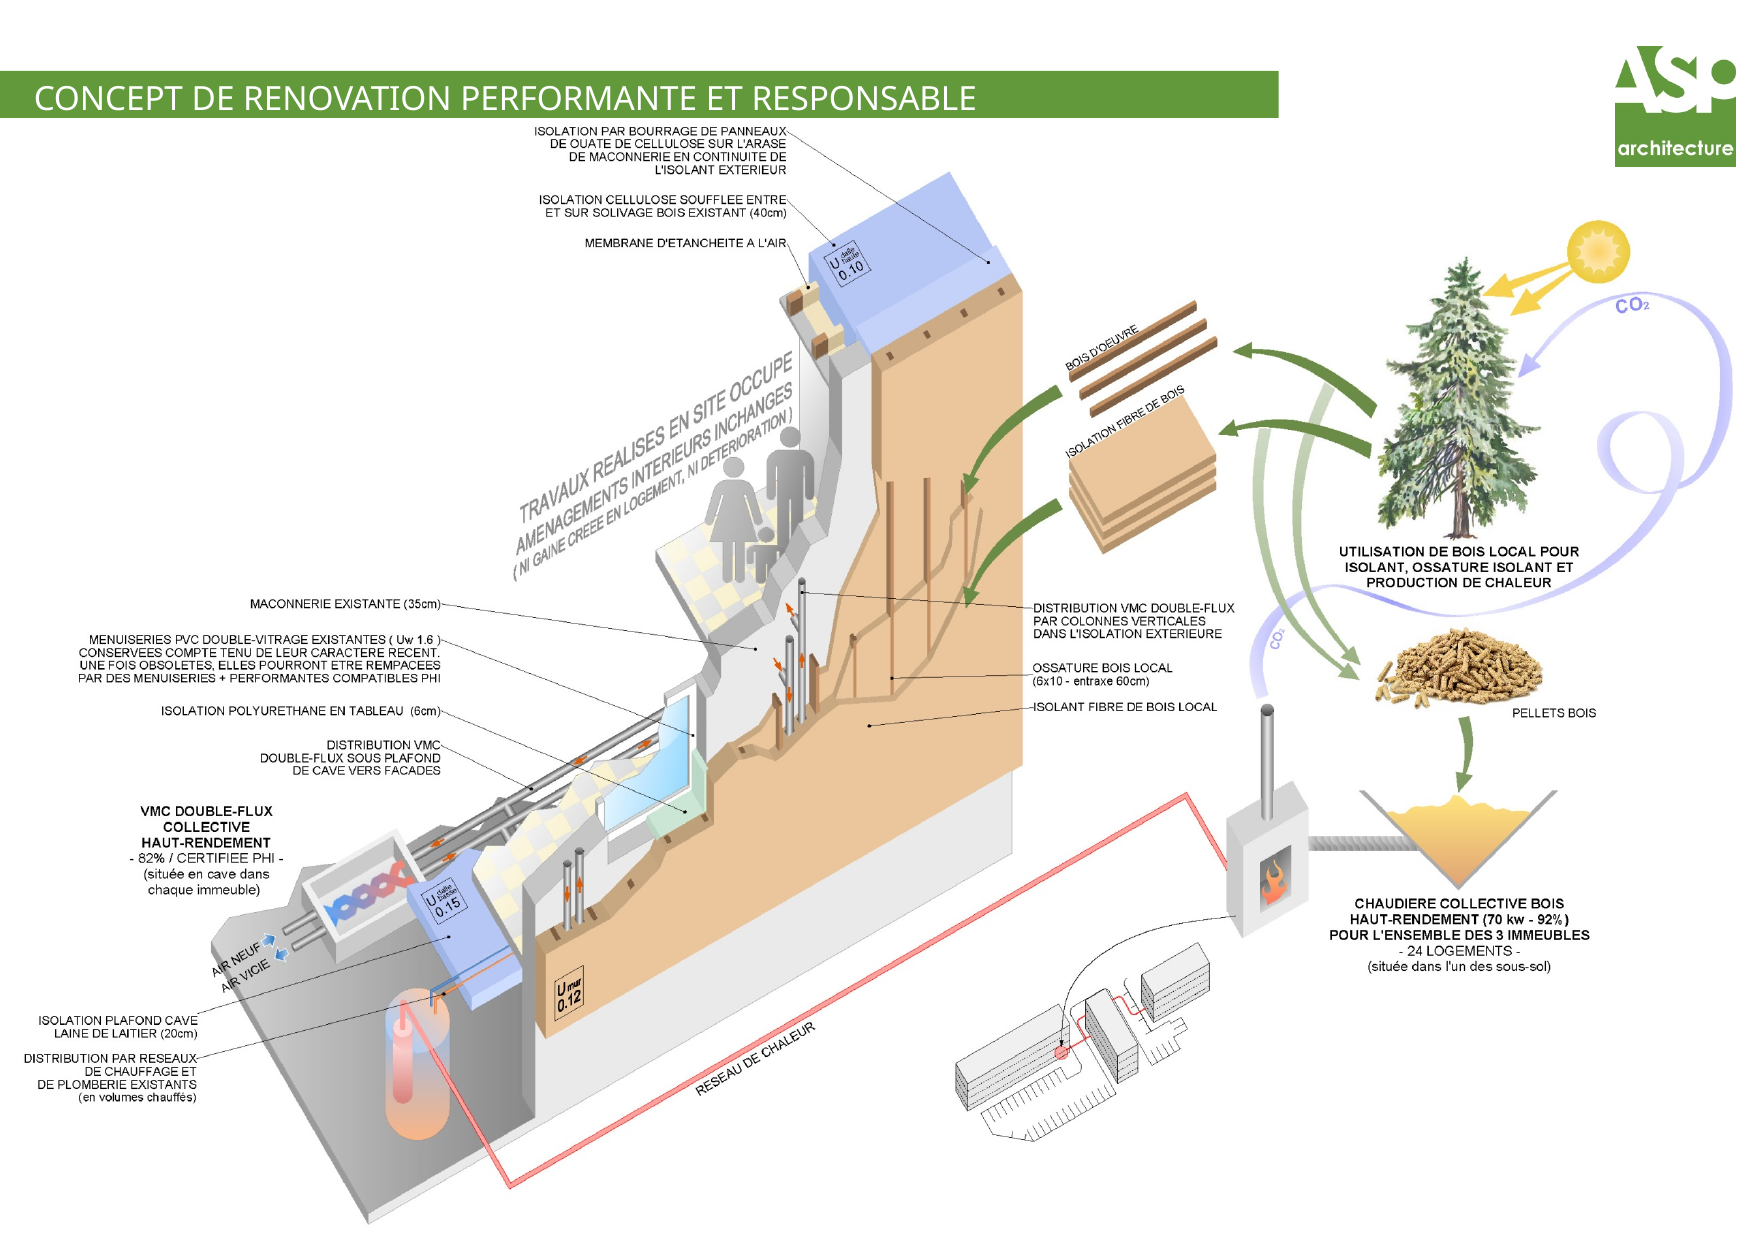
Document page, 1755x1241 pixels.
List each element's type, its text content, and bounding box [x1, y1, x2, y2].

text_box CONCEPT DE RENOVATION PERFORMANTE ET RESPONSABLE [0, 70, 1279, 118]
picture [16, 46, 1738, 1229]
